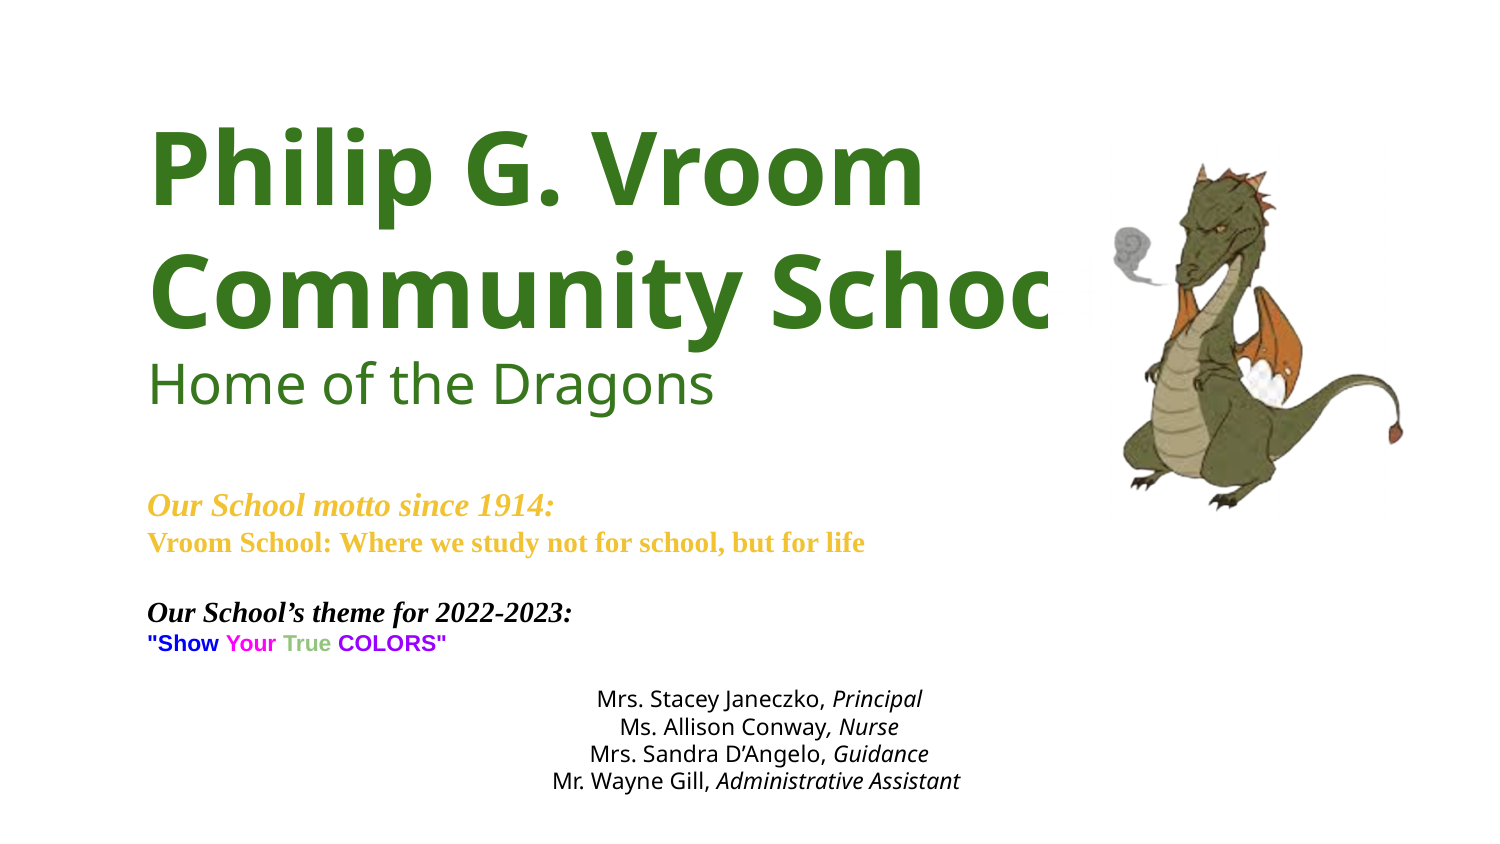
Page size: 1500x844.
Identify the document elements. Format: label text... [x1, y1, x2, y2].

text_box Mrs. Stacey Janeczko, Principal Ms. Allison Conway, Nurse Mrs. Sandra D’Angelo, Guidance Mr. Wayne Gill, Administrative Assistant [338, 669, 1181, 844]
picture [1048, 142, 1428, 527]
title Philip G. Vroom Community School Home of the Dragons Our School motto since 1914: Vroom School: Where we study not for school, but for life Our School’s theme for 2022-2023: "Show Your True COLORS" [132, 88, 1344, 739]
